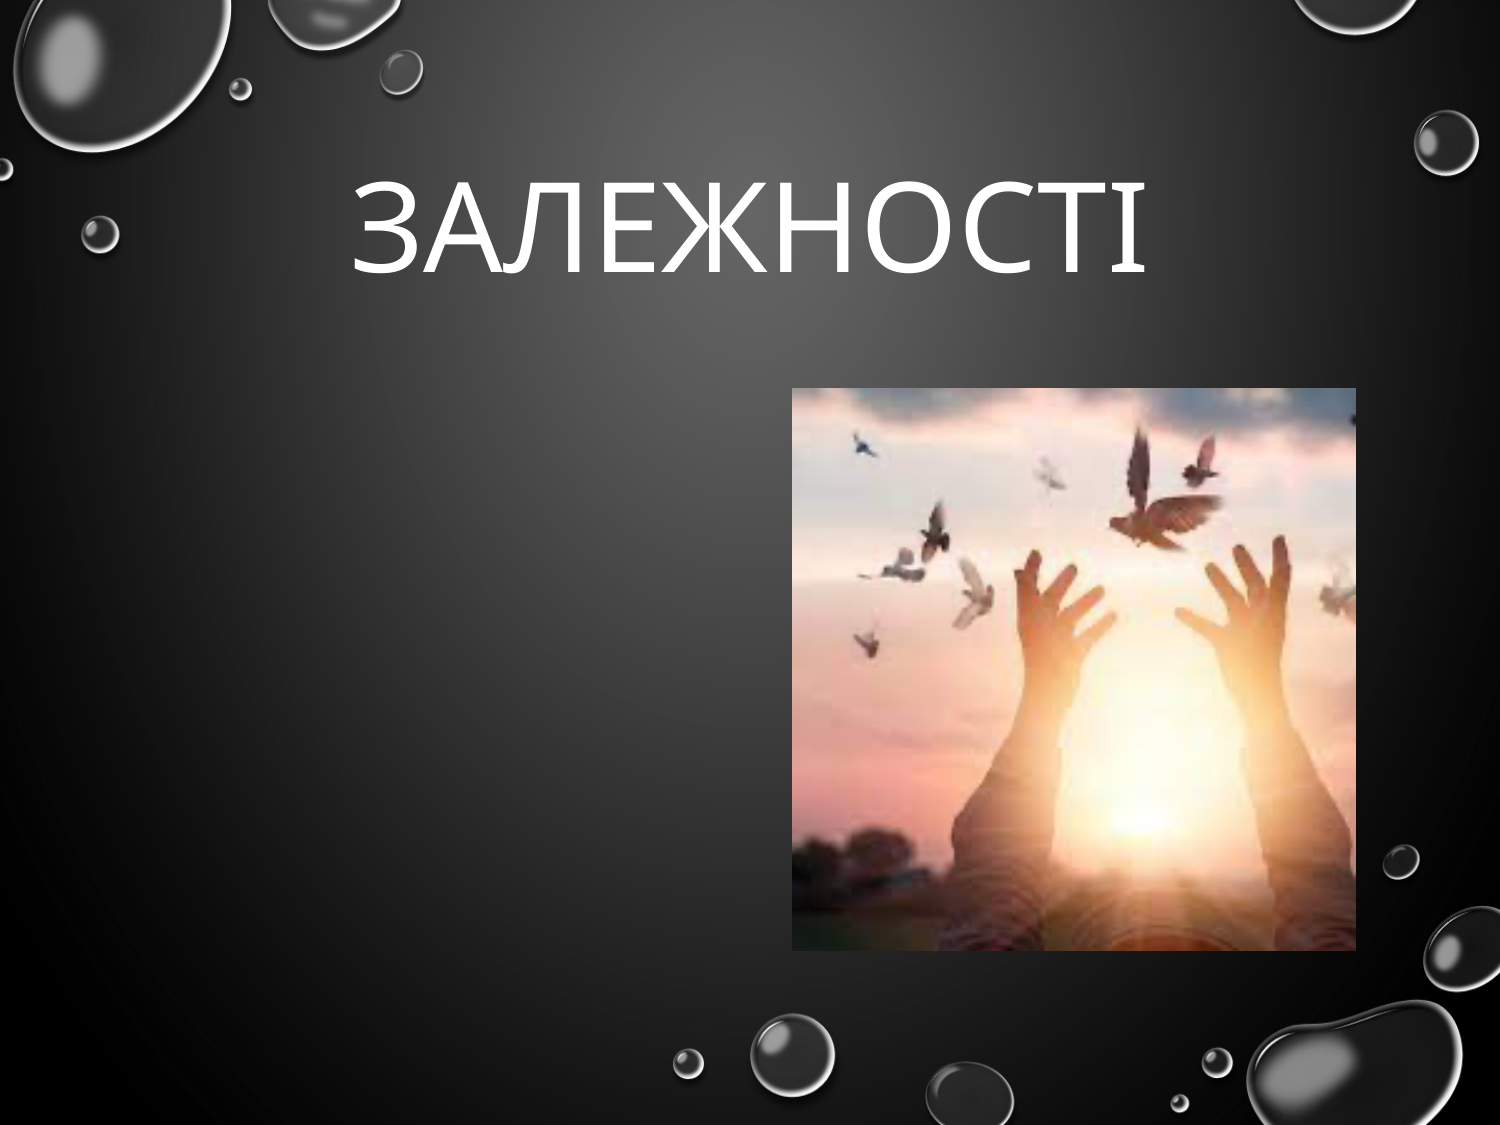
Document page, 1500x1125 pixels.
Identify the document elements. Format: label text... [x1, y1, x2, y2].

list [792, 387, 1356, 951]
title залежності [112, 101, 1388, 364]
picture [0, 0, 1500, 1125]
